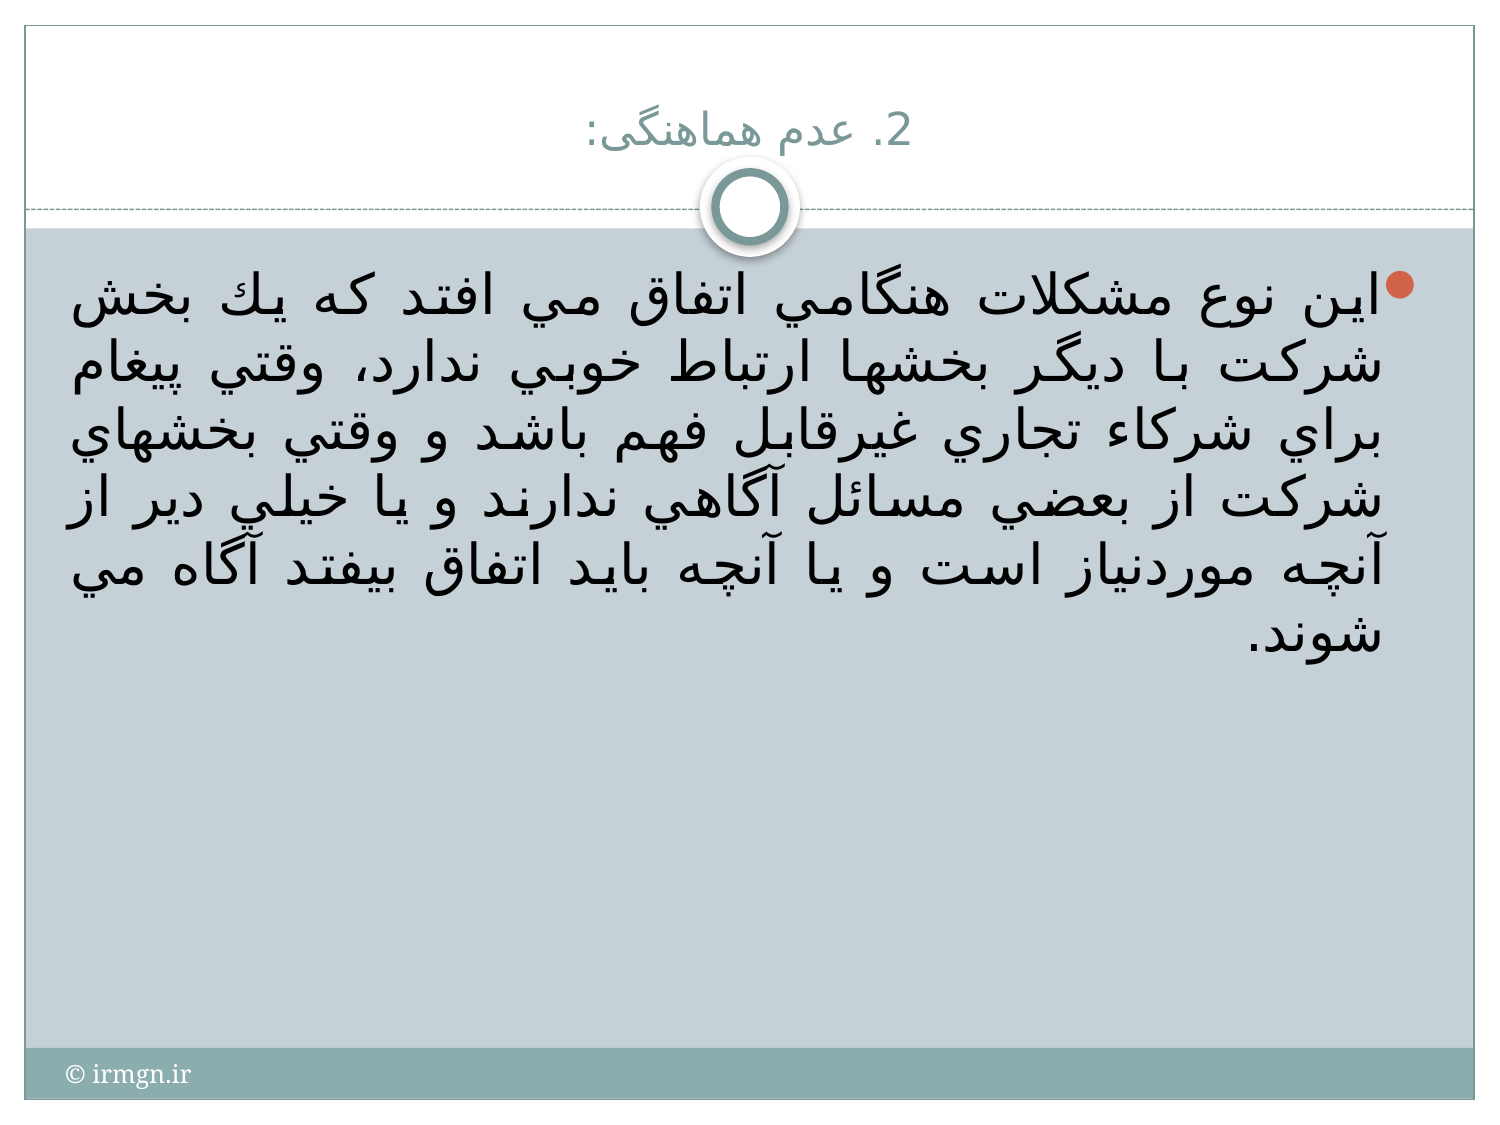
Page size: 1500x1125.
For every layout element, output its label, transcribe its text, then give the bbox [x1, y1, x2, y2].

list اين نوع مشكلات هنگامي اتفاق مي افتد كه يك بخش شركت با ديگر بخشها ارتباط خوبي ندارد، وقتي پيغام براي شركاء تجاري غيرقابل فهم باشد و وقتي بخشهاي شركت از بعضي مسائل آگاهي ندارند و يا خيلي دير از آنچه موردنياز است و يا آنچه بايد اتفاق بيفتد آگاه مي شوند. [49, 250, 1445, 1001]
footer © irmgn.ir [50, 1051, 638, 1112]
title 2. عدم هماهنگی: [49, 37, 1450, 162]
